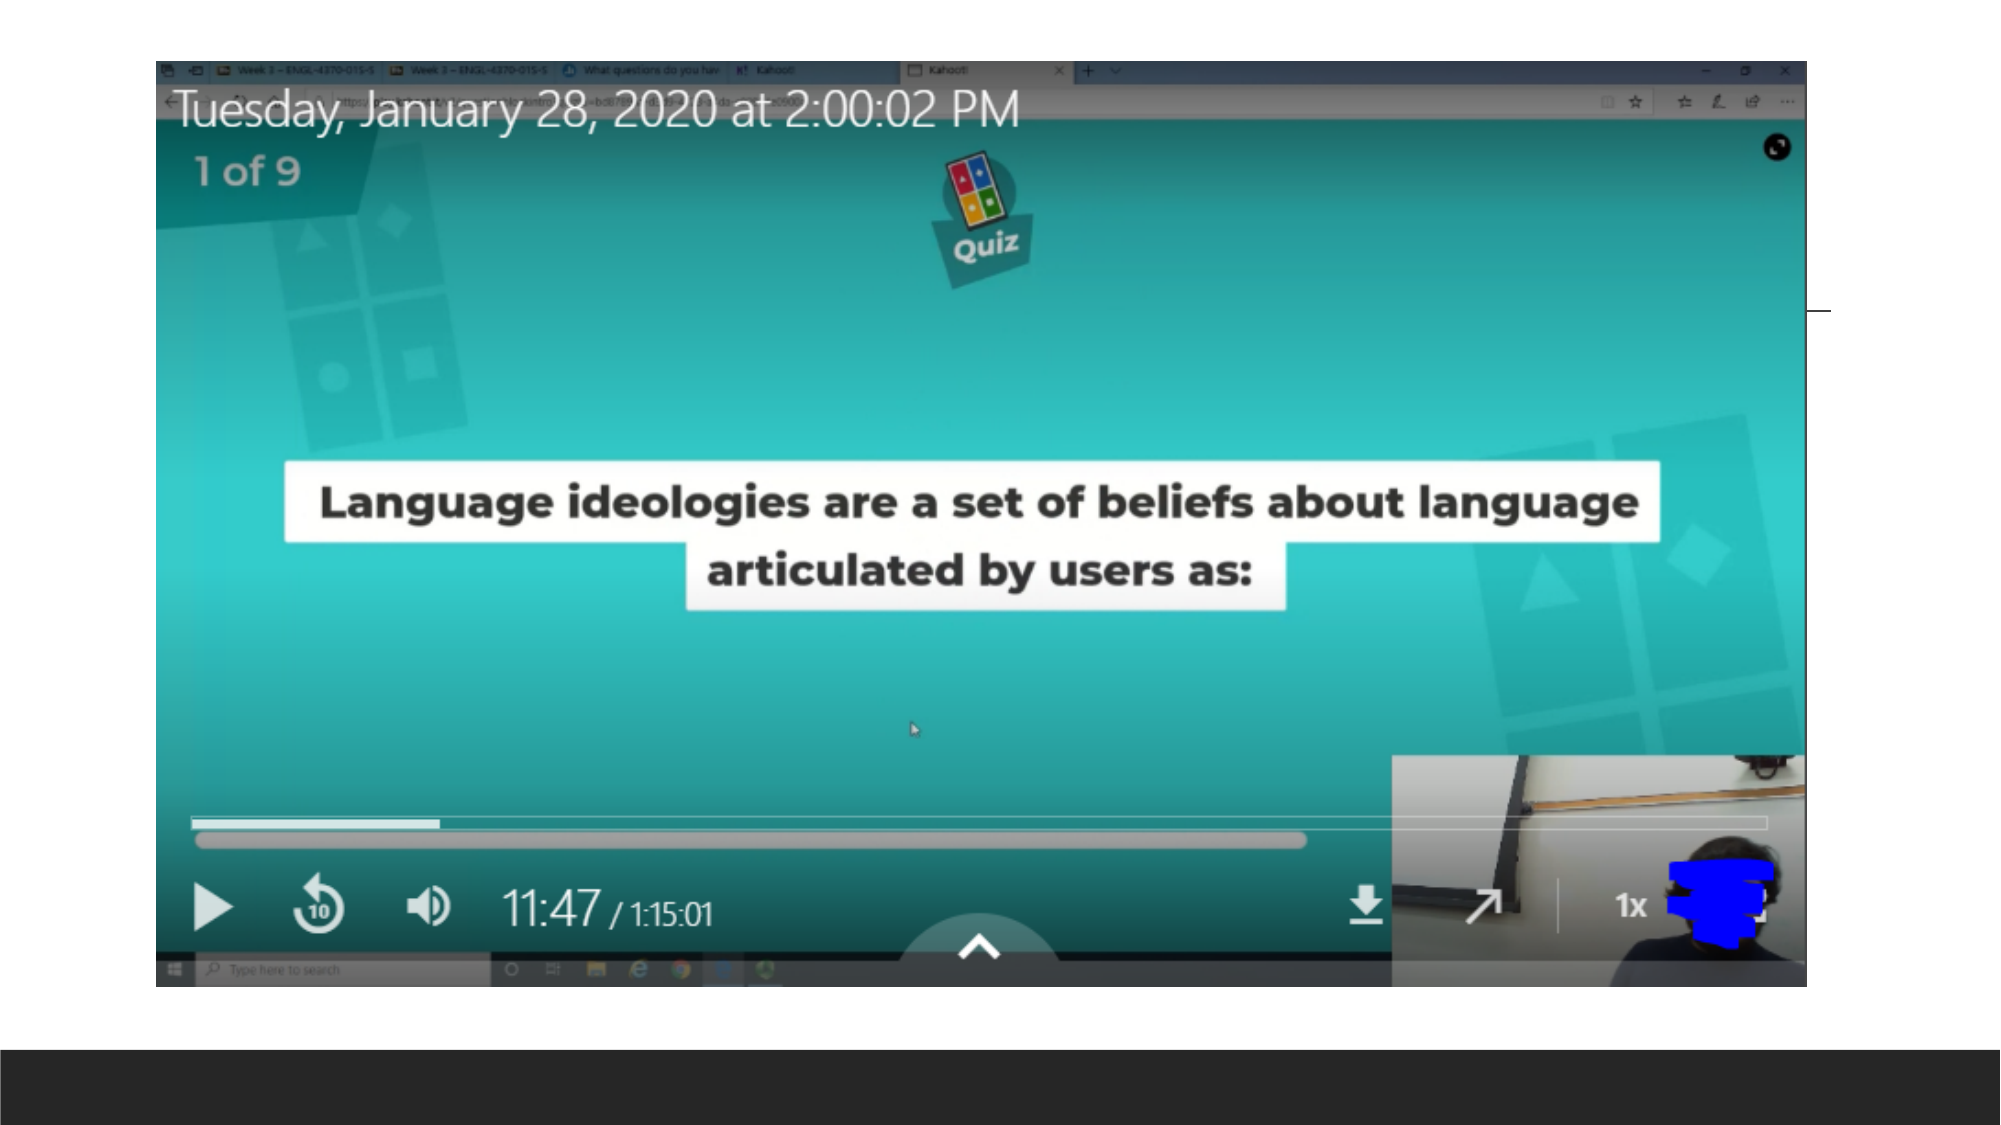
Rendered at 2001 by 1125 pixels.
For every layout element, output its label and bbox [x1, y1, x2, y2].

list [156, 61, 1808, 988]
